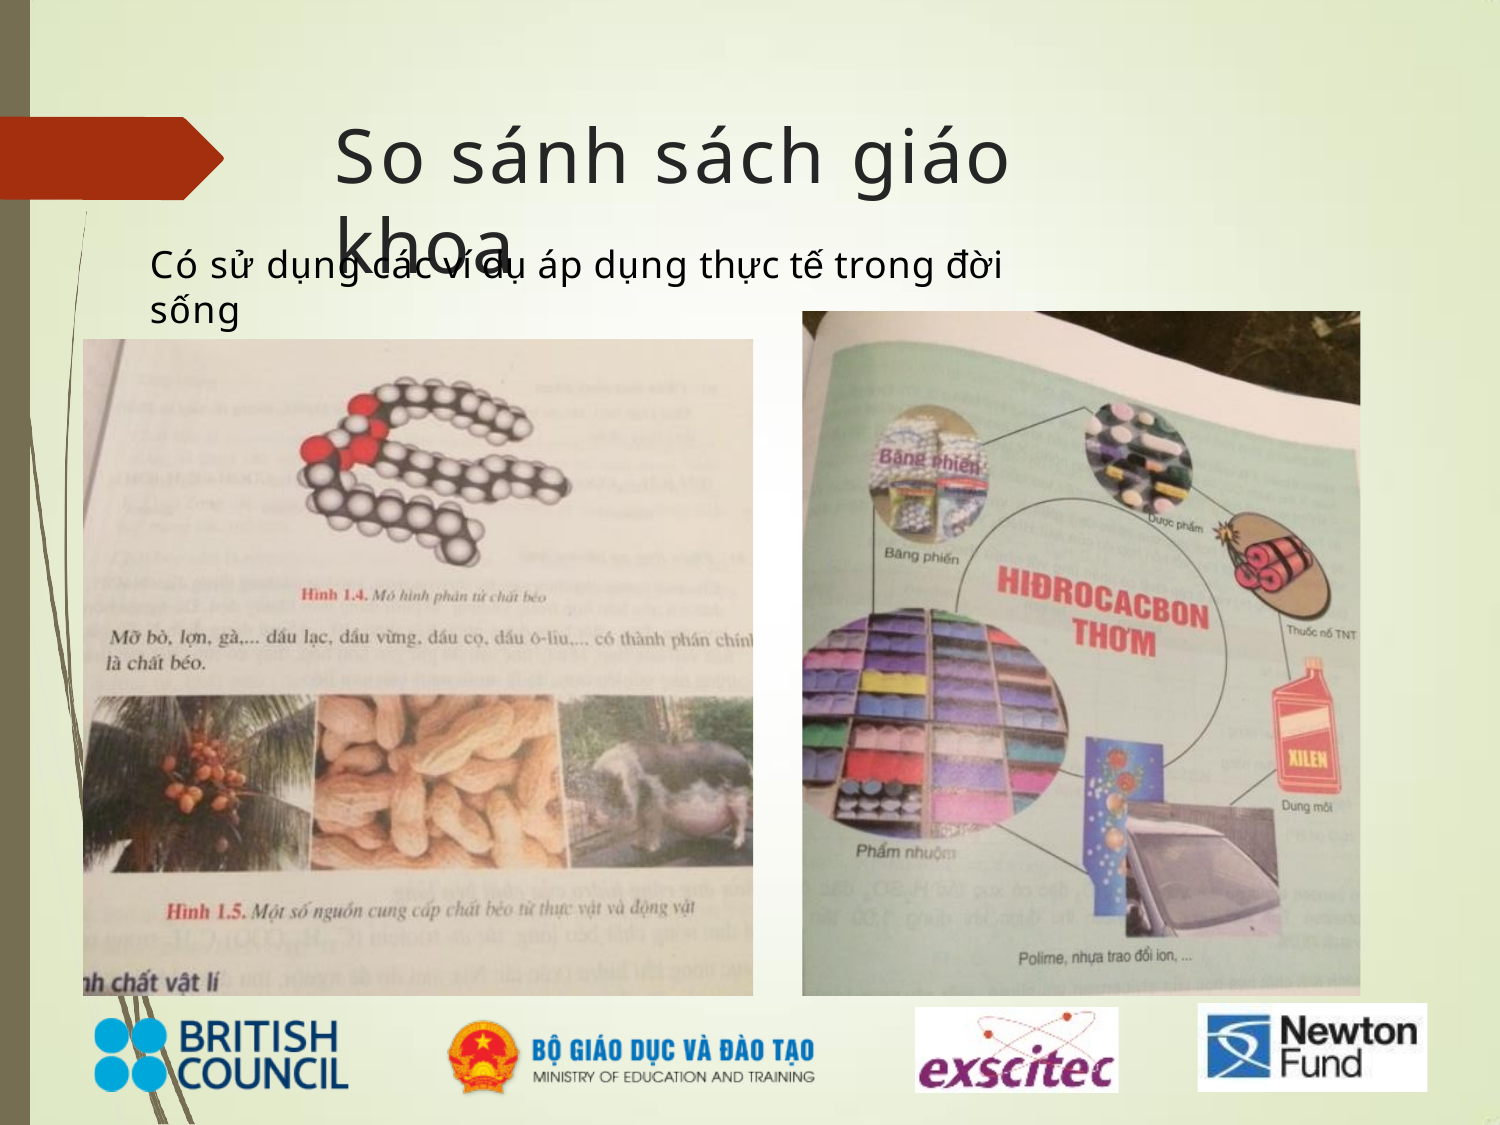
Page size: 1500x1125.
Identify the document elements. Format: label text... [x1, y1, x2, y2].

text_box [83, 339, 754, 996]
text_box Có sử dụng các ví dụ áp dụng thực tế trong đời sống [147, 239, 1064, 332]
picture [30, 0, 1500, 1125]
text_box [802, 311, 1361, 996]
text_box So sánh sách giáo khoa [332, 106, 1149, 289]
